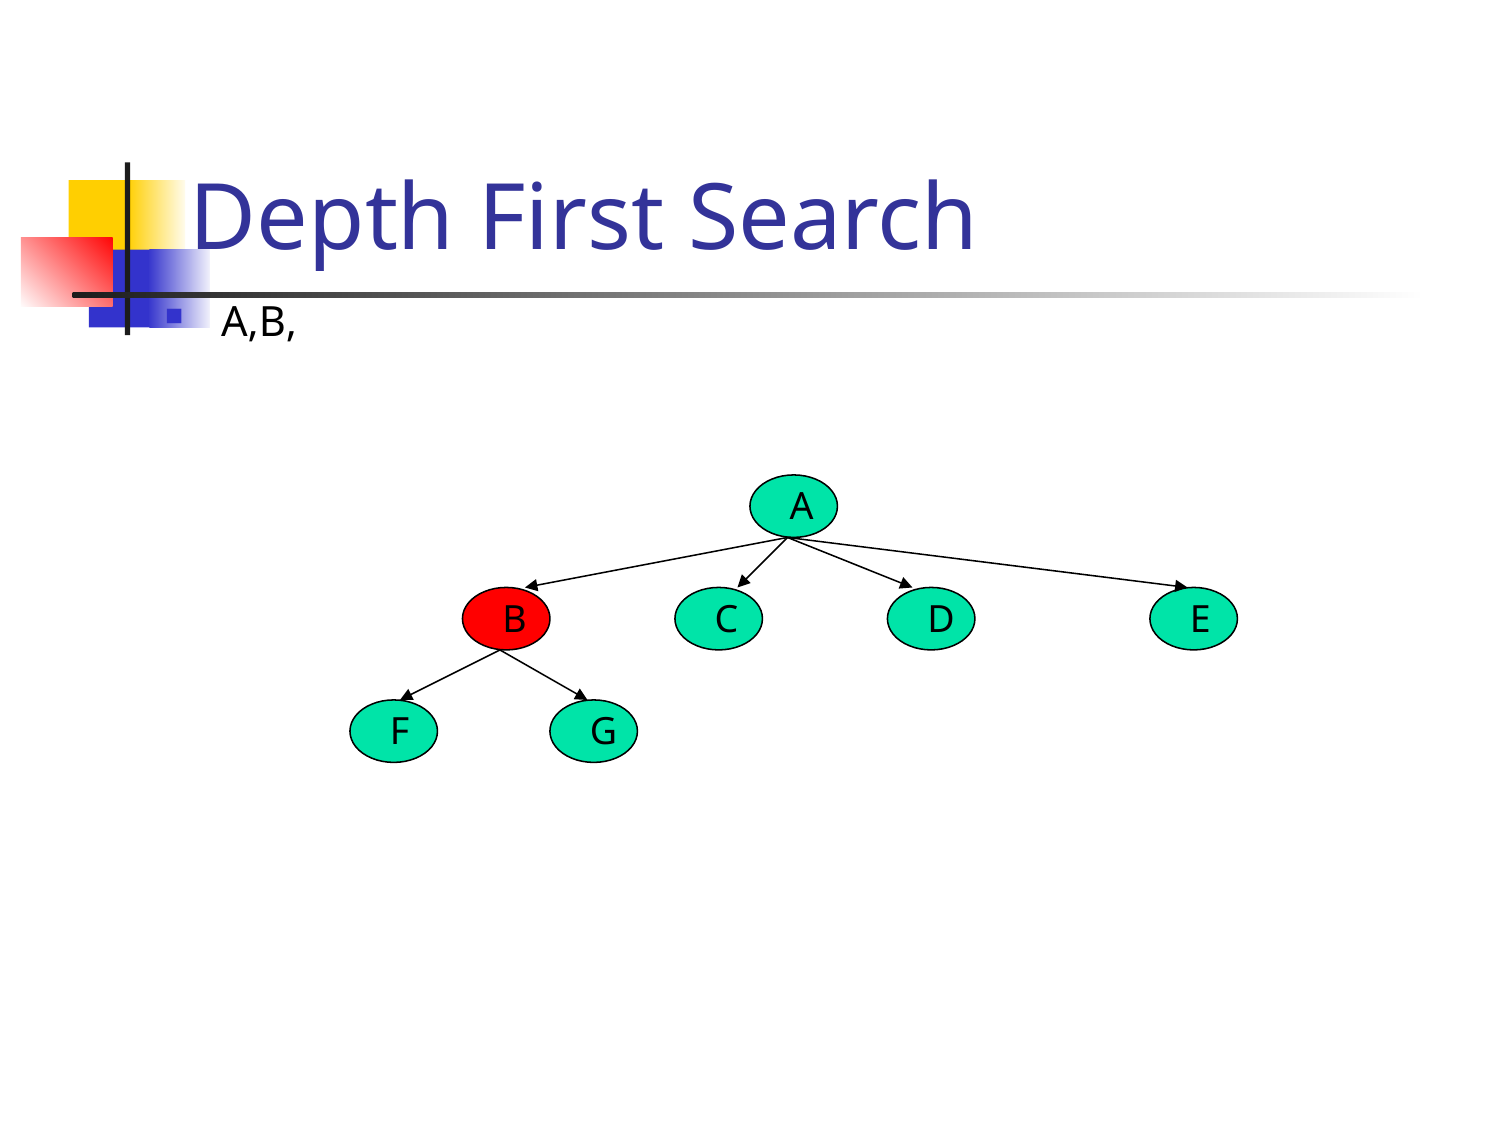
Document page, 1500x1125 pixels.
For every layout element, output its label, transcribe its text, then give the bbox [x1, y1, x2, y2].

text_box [349, 474, 1238, 763]
text_box A,B, [149, 287, 1425, 425]
title Depth First Search [174, 87, 1451, 276]
